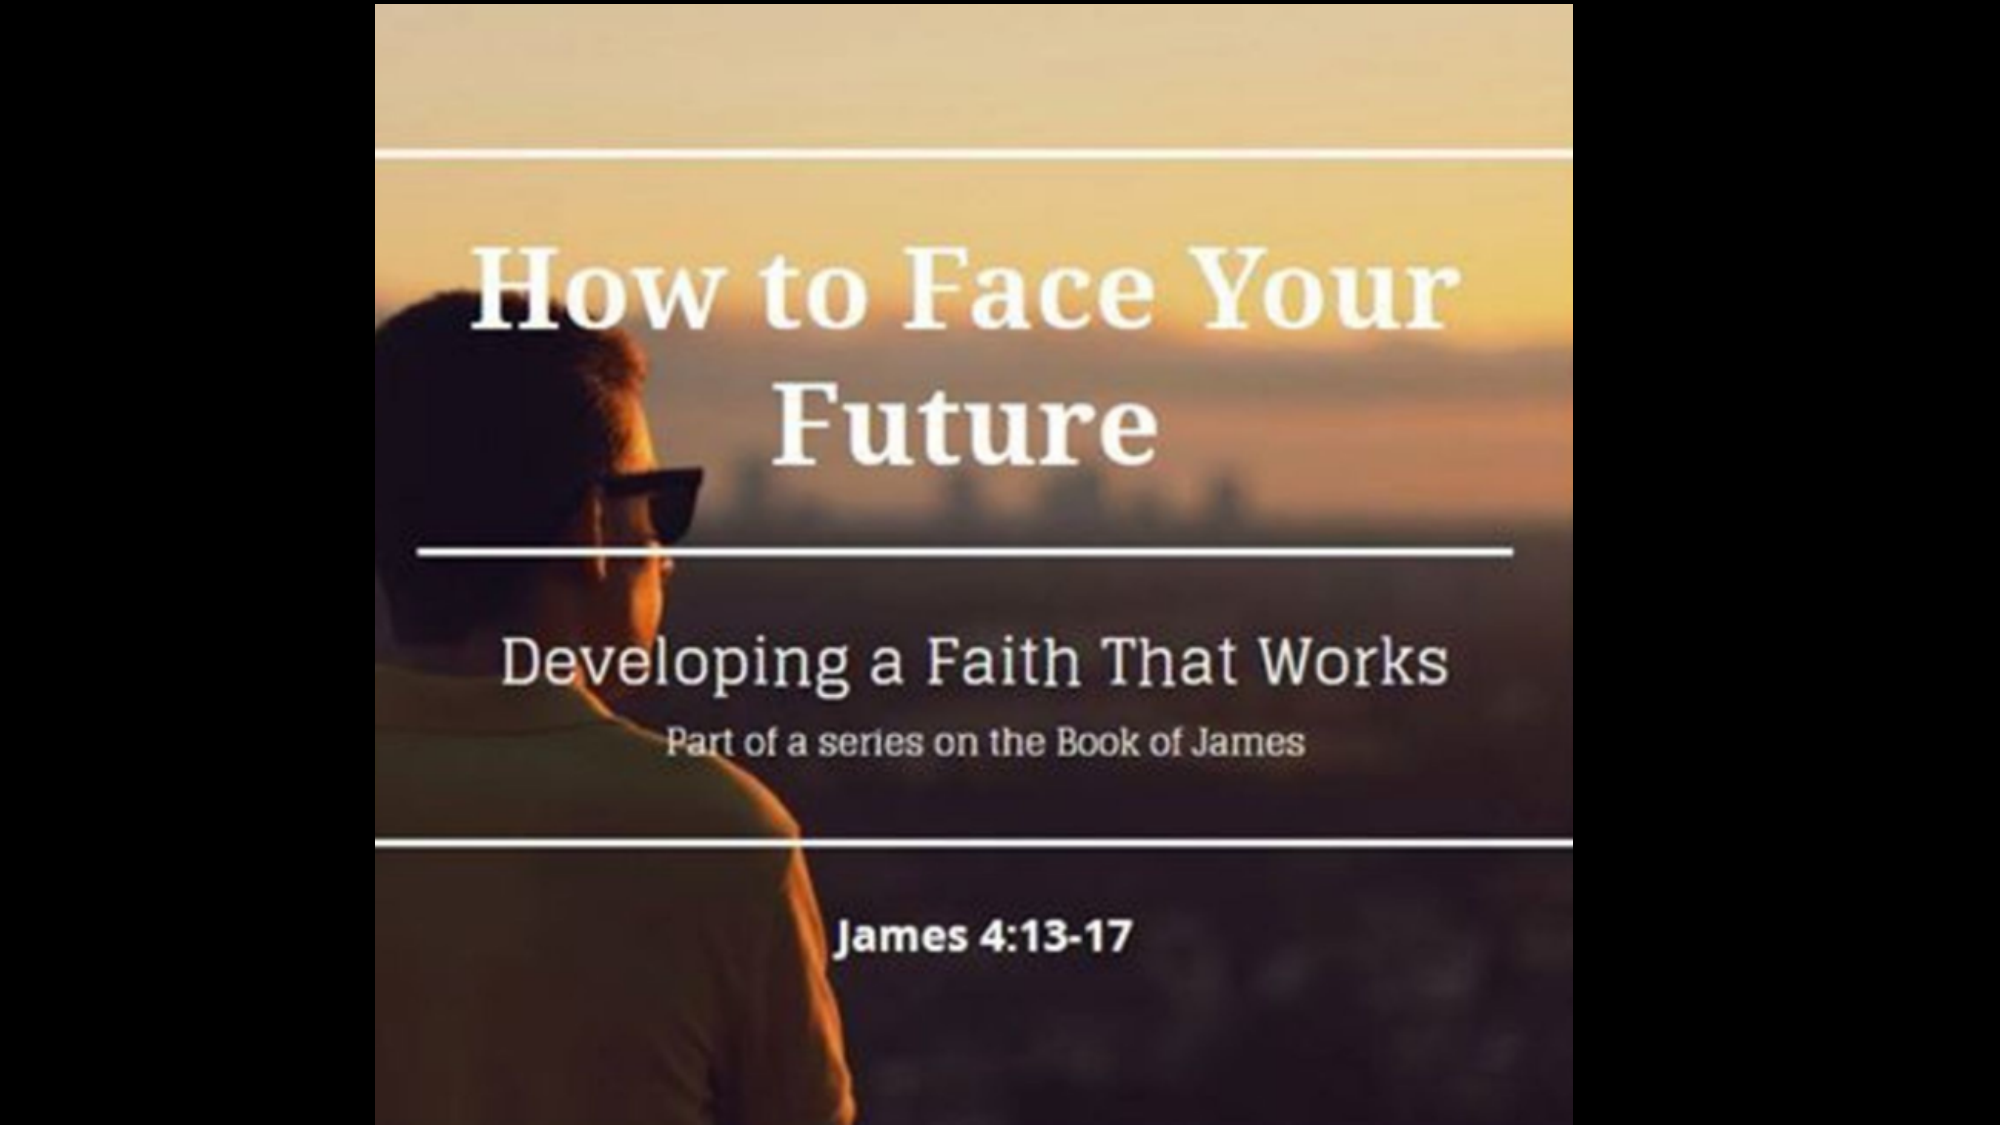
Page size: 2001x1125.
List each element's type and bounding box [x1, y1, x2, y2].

list [374, 4, 1573, 1125]
